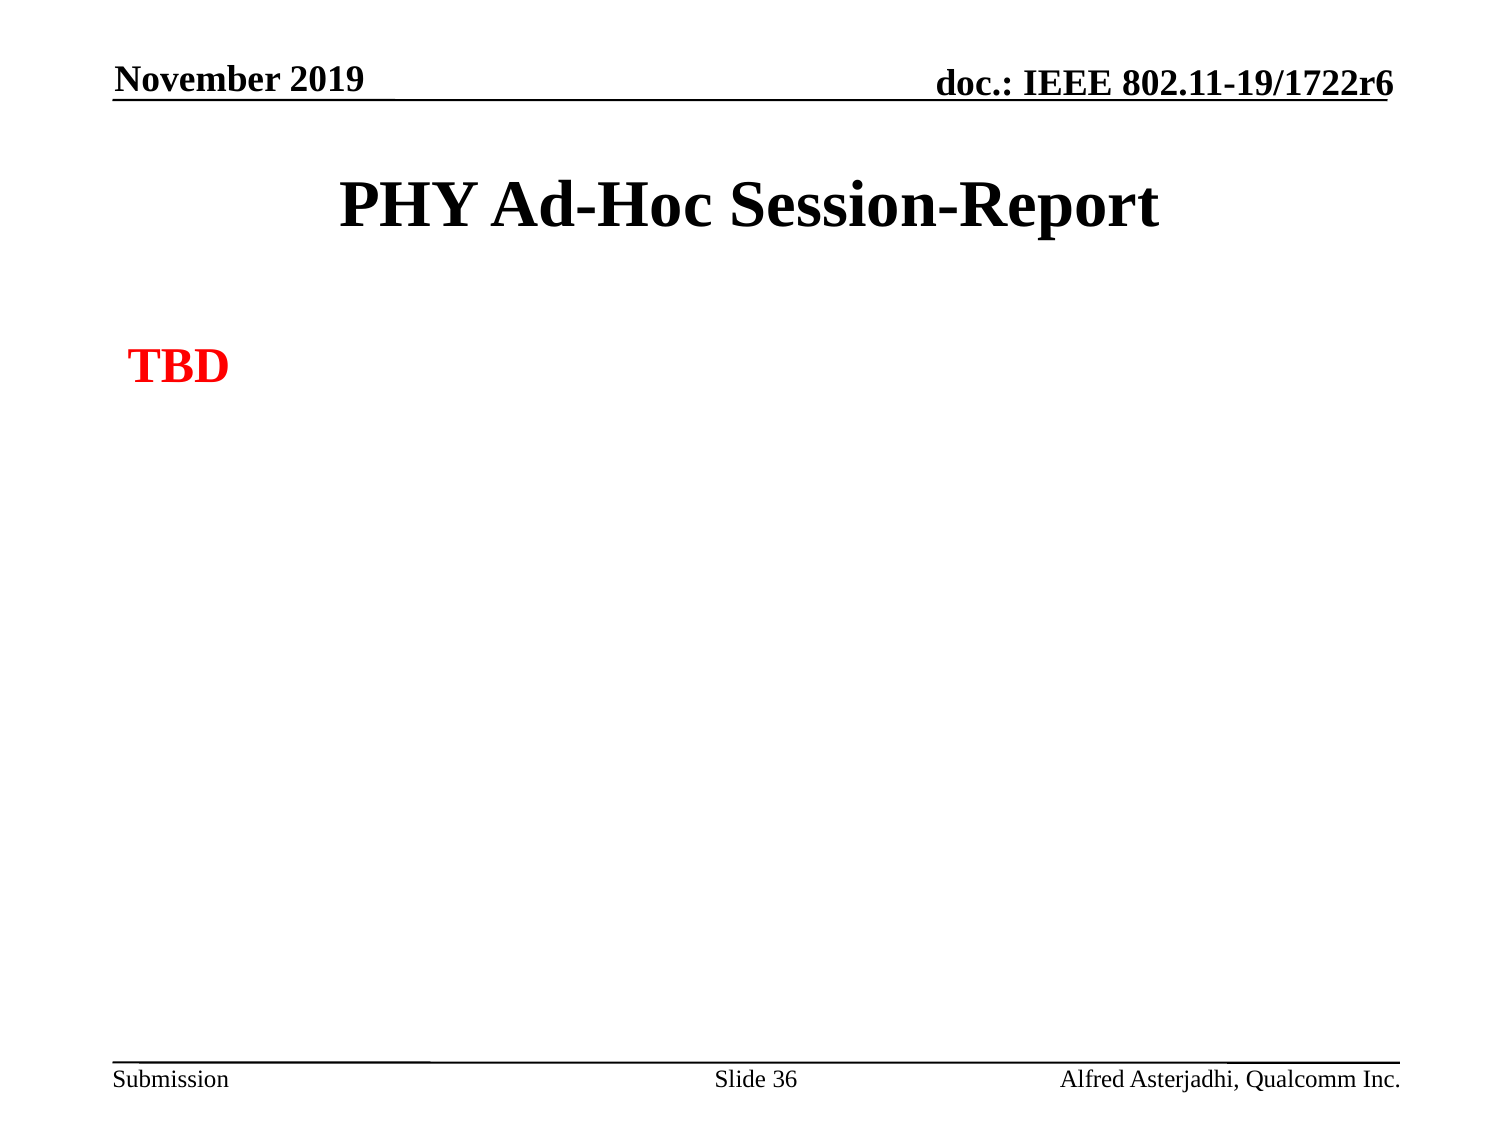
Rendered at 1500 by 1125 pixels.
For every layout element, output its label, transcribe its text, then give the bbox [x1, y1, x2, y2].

list TBD [112, 324, 1388, 1000]
title PHY Ad-Hoc Session-Report [112, 112, 1388, 288]
slide_number Slide 36 [712, 1061, 800, 1123]
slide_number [114, 54, 423, 100]
footer Alfred Asterjadhi, Qualcomm Inc. [878, 1061, 1402, 1093]
